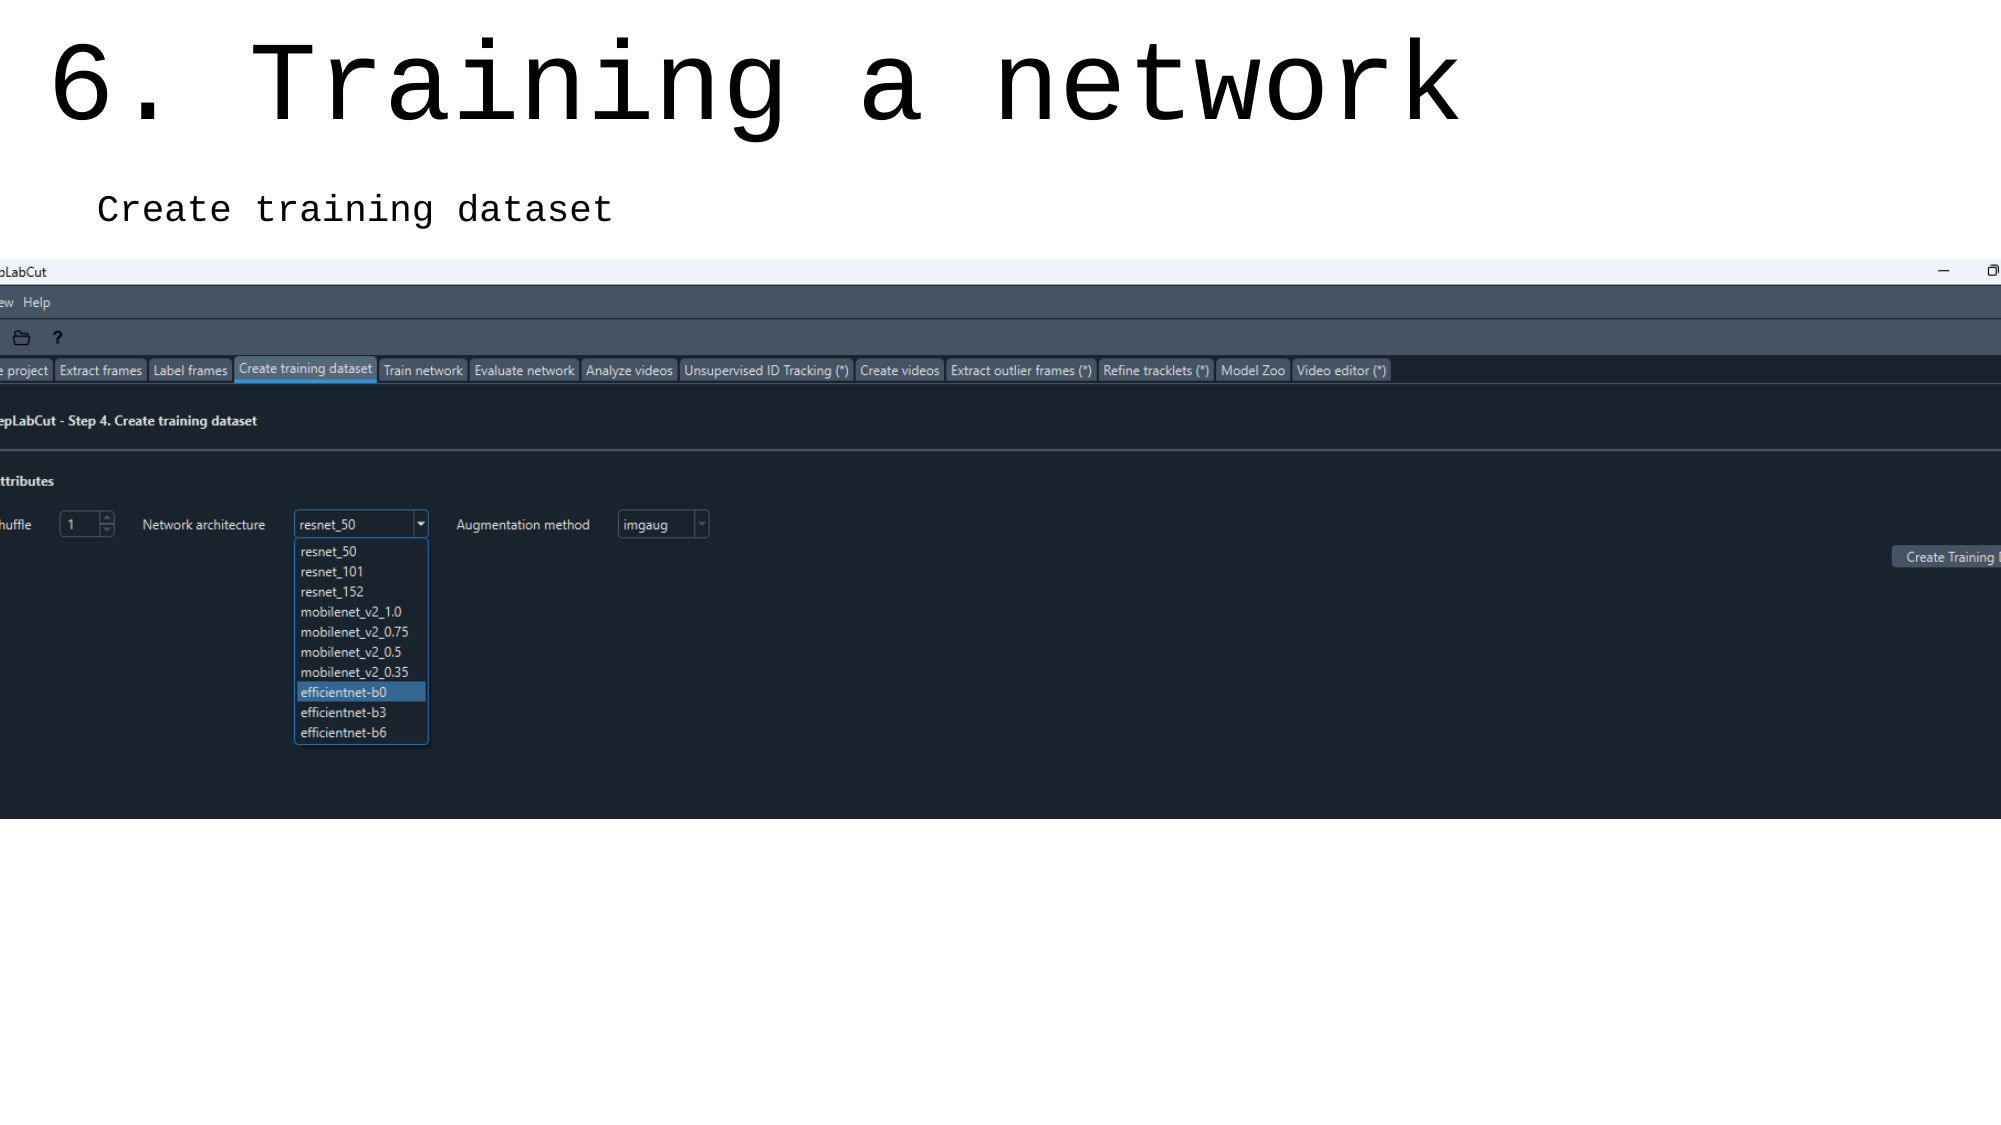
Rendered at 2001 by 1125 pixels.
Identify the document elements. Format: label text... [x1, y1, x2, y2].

text_box Create training dataset [82, 176, 1410, 237]
title 6. Training a network [32, 63, 1758, 238]
picture [0, 259, 2001, 819]
